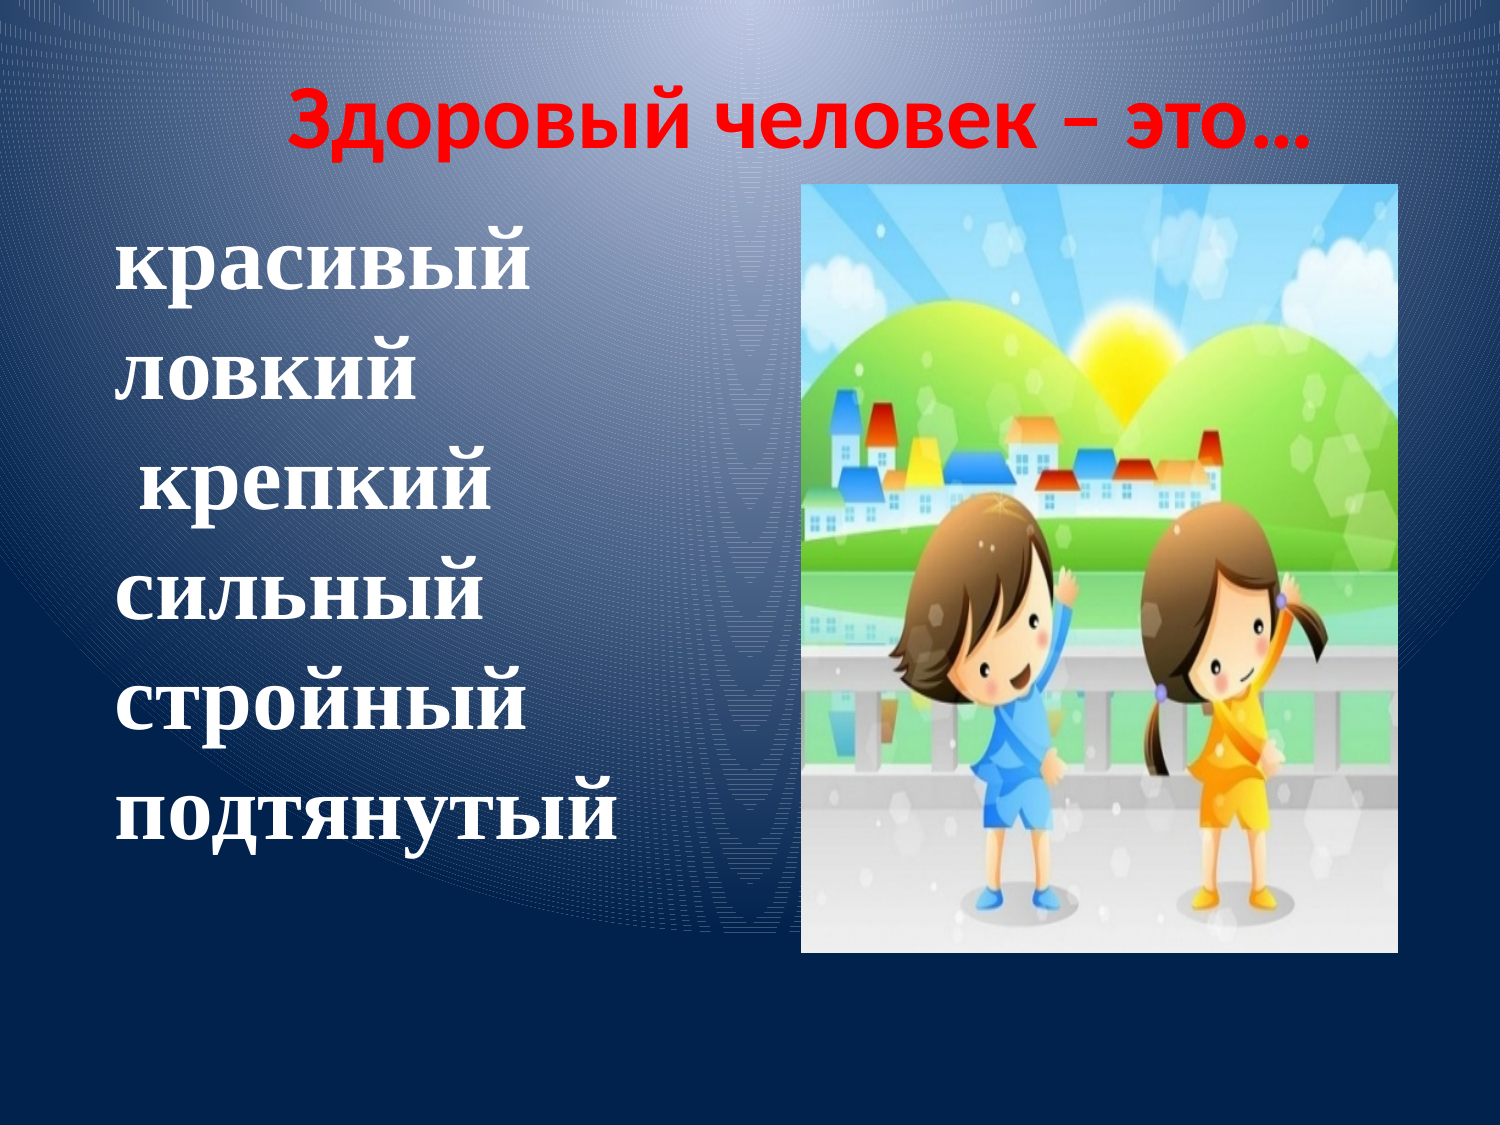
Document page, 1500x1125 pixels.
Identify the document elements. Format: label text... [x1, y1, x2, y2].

text_box красивый ловкий крепкий сильный стройный подтянутый [100, 190, 796, 865]
text_box Здоровый человек – это… [273, 49, 1331, 175]
picture [801, 184, 1398, 953]
